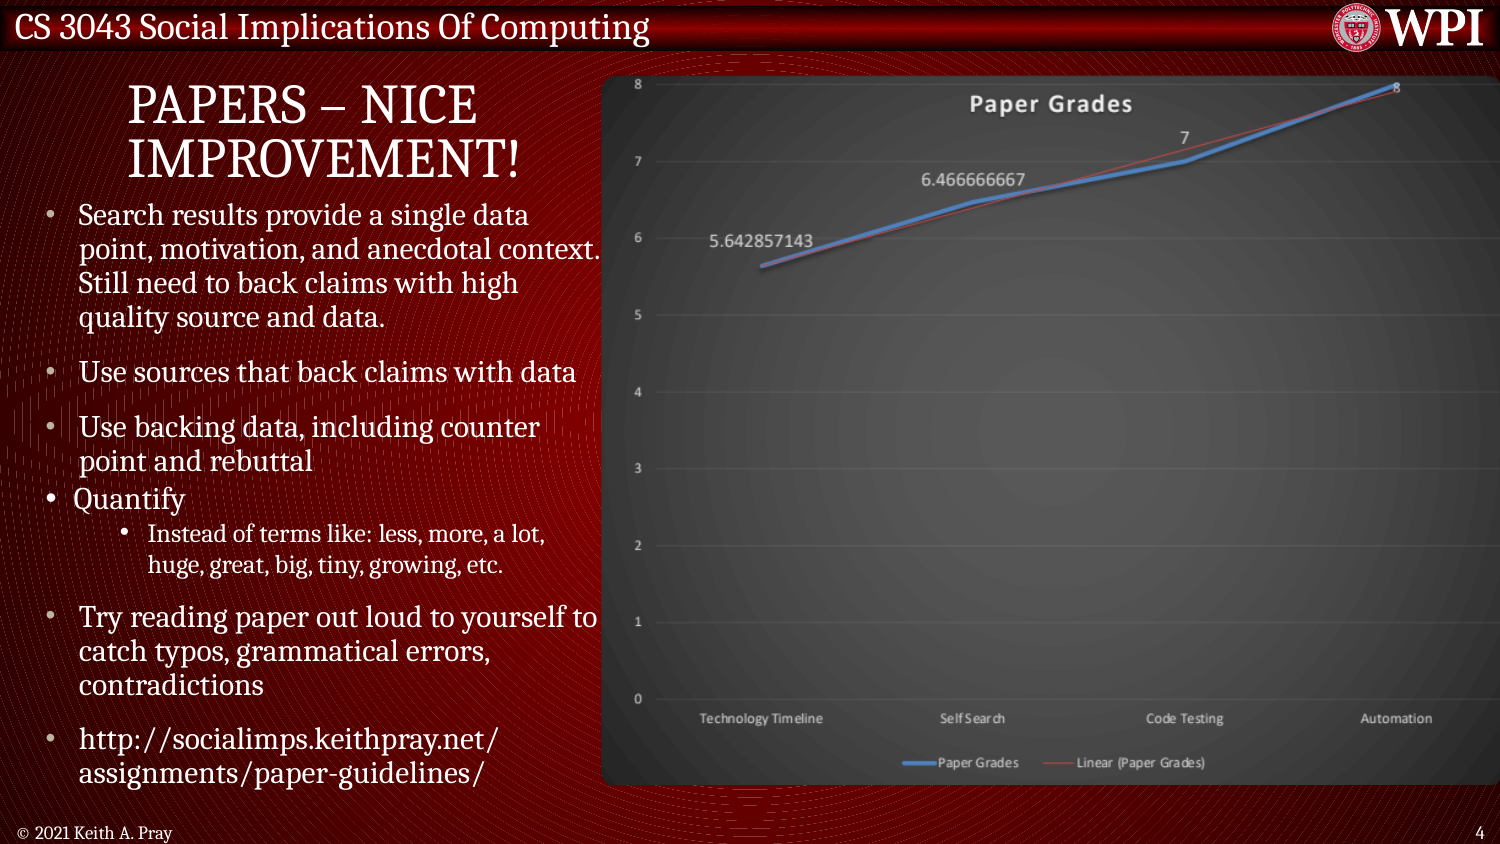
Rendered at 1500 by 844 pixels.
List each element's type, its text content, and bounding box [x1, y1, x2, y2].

title Papers – Nice Improvement! [112, 59, 1388, 191]
picture [600, 73, 1500, 785]
footer © 2021 Keith A. Pray [0, 819, 913, 844]
slide_number 4 [1397, 819, 1500, 844]
list Search results provide a single data point, motivation, and anecdotal context. Still need to back claims with high quality source and data. Use sources that back claims with data Use backing data, including counter point and rebuttal Quantify Instead of terms like: less, more, a lot, huge, great, big, tiny, growing, etc. Try reading paper out loud to yourself to catch typos, grammatical errors, contradictions http://socialimps.keithpray.net/assignments/paper-guidelines/ [30, 191, 616, 808]
picture [1332, 3, 1483, 52]
